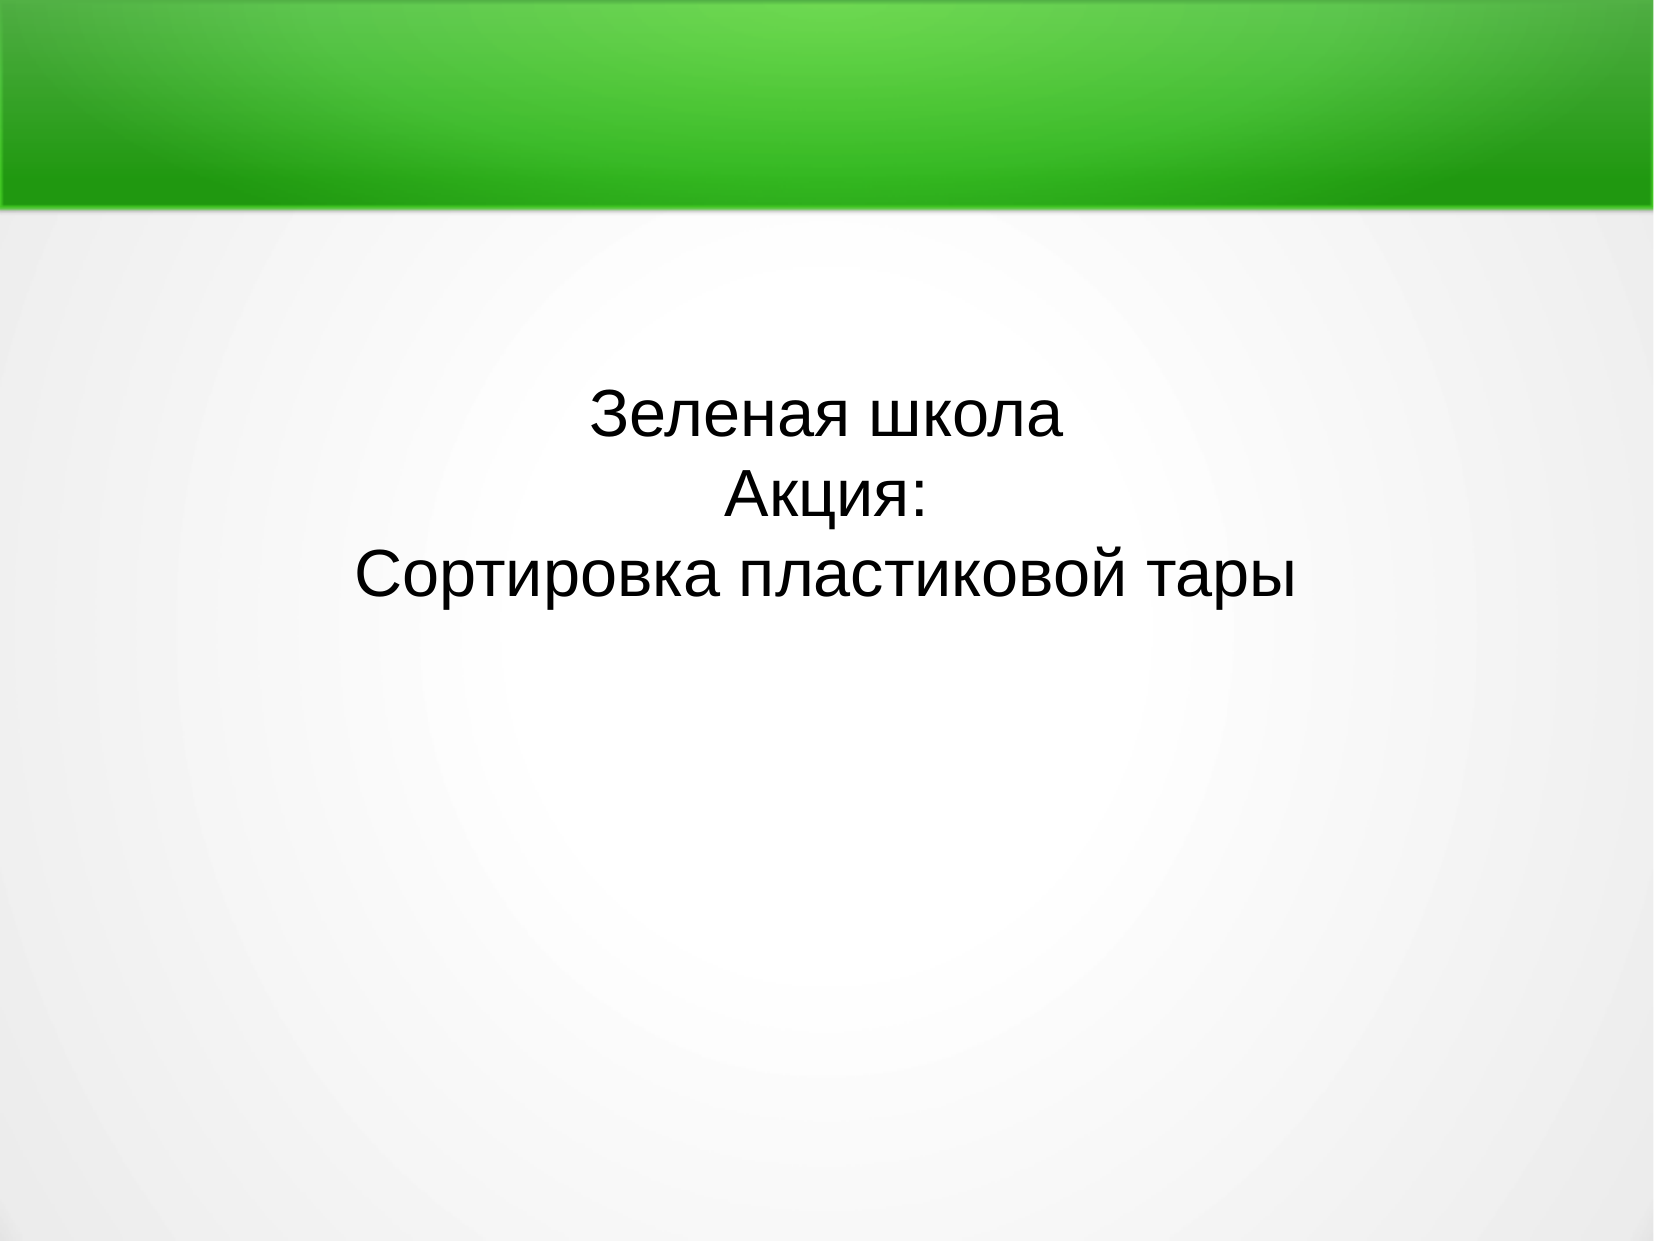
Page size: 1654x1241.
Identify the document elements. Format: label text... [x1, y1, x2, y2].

text_box Зеленая школа Акция: Сортировка пластиковой тары [82, 0, 1571, 1078]
picture [0, 0, 1654, 1241]
